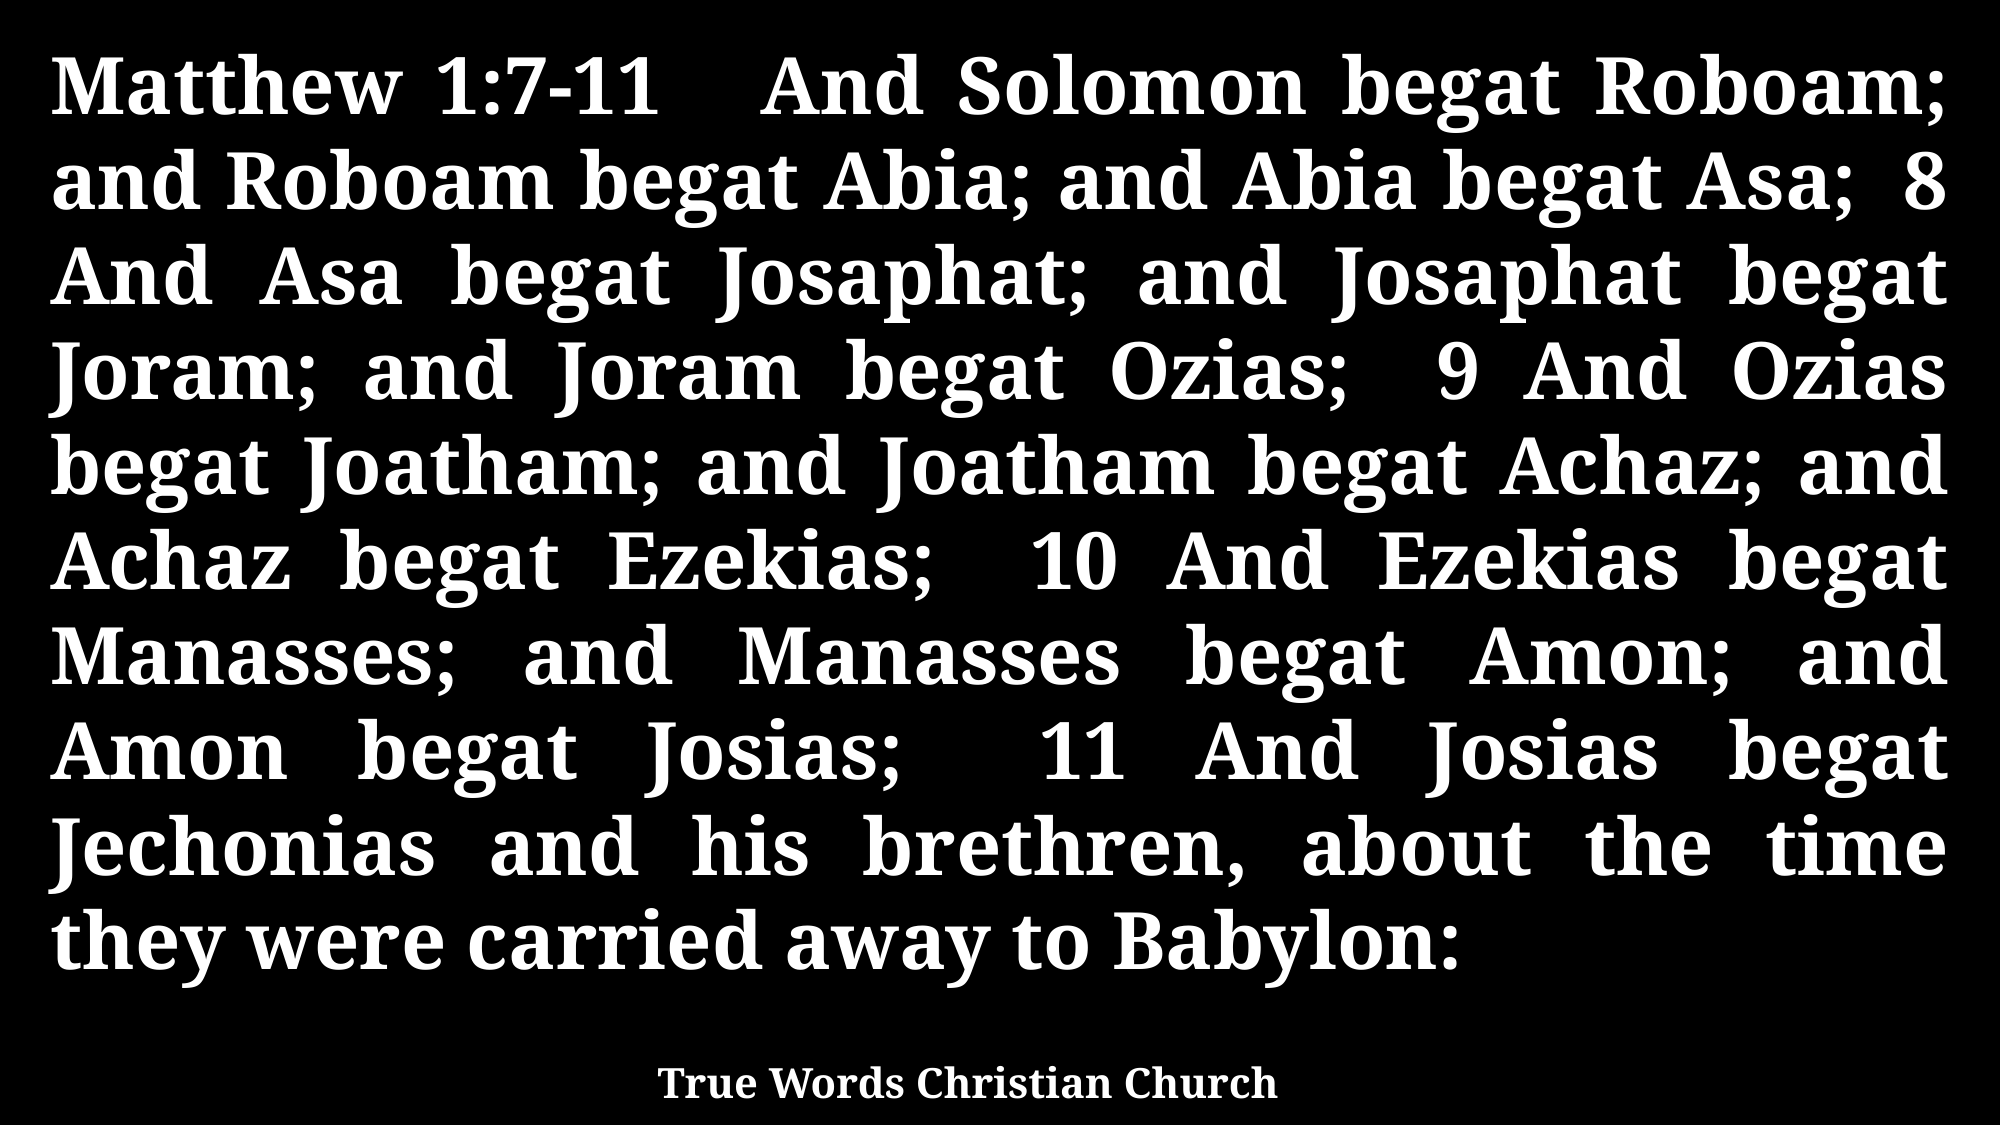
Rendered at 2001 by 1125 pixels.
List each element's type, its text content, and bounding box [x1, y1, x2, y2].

text_box Matthew 1:7-11 And Solomon begat Roboam; and Roboam begat Abia; and Abia begat Asa; 8 And Asa begat Josaphat; and Josaphat begat Joram; and Joram begat Ozias; 9 And Ozias begat Joatham; and Joatham begat Achaz; and Achaz begat Ezekias; 10 And Ezekias begat Manasses; and Manasses begat Amon; and Amon begat Josias; 11 And Josias begat Jechonias and his brethren, about the time they were carried away to Babylon: [35, 28, 1965, 994]
text_box True Words Christian Church [642, 1049, 1294, 1114]
